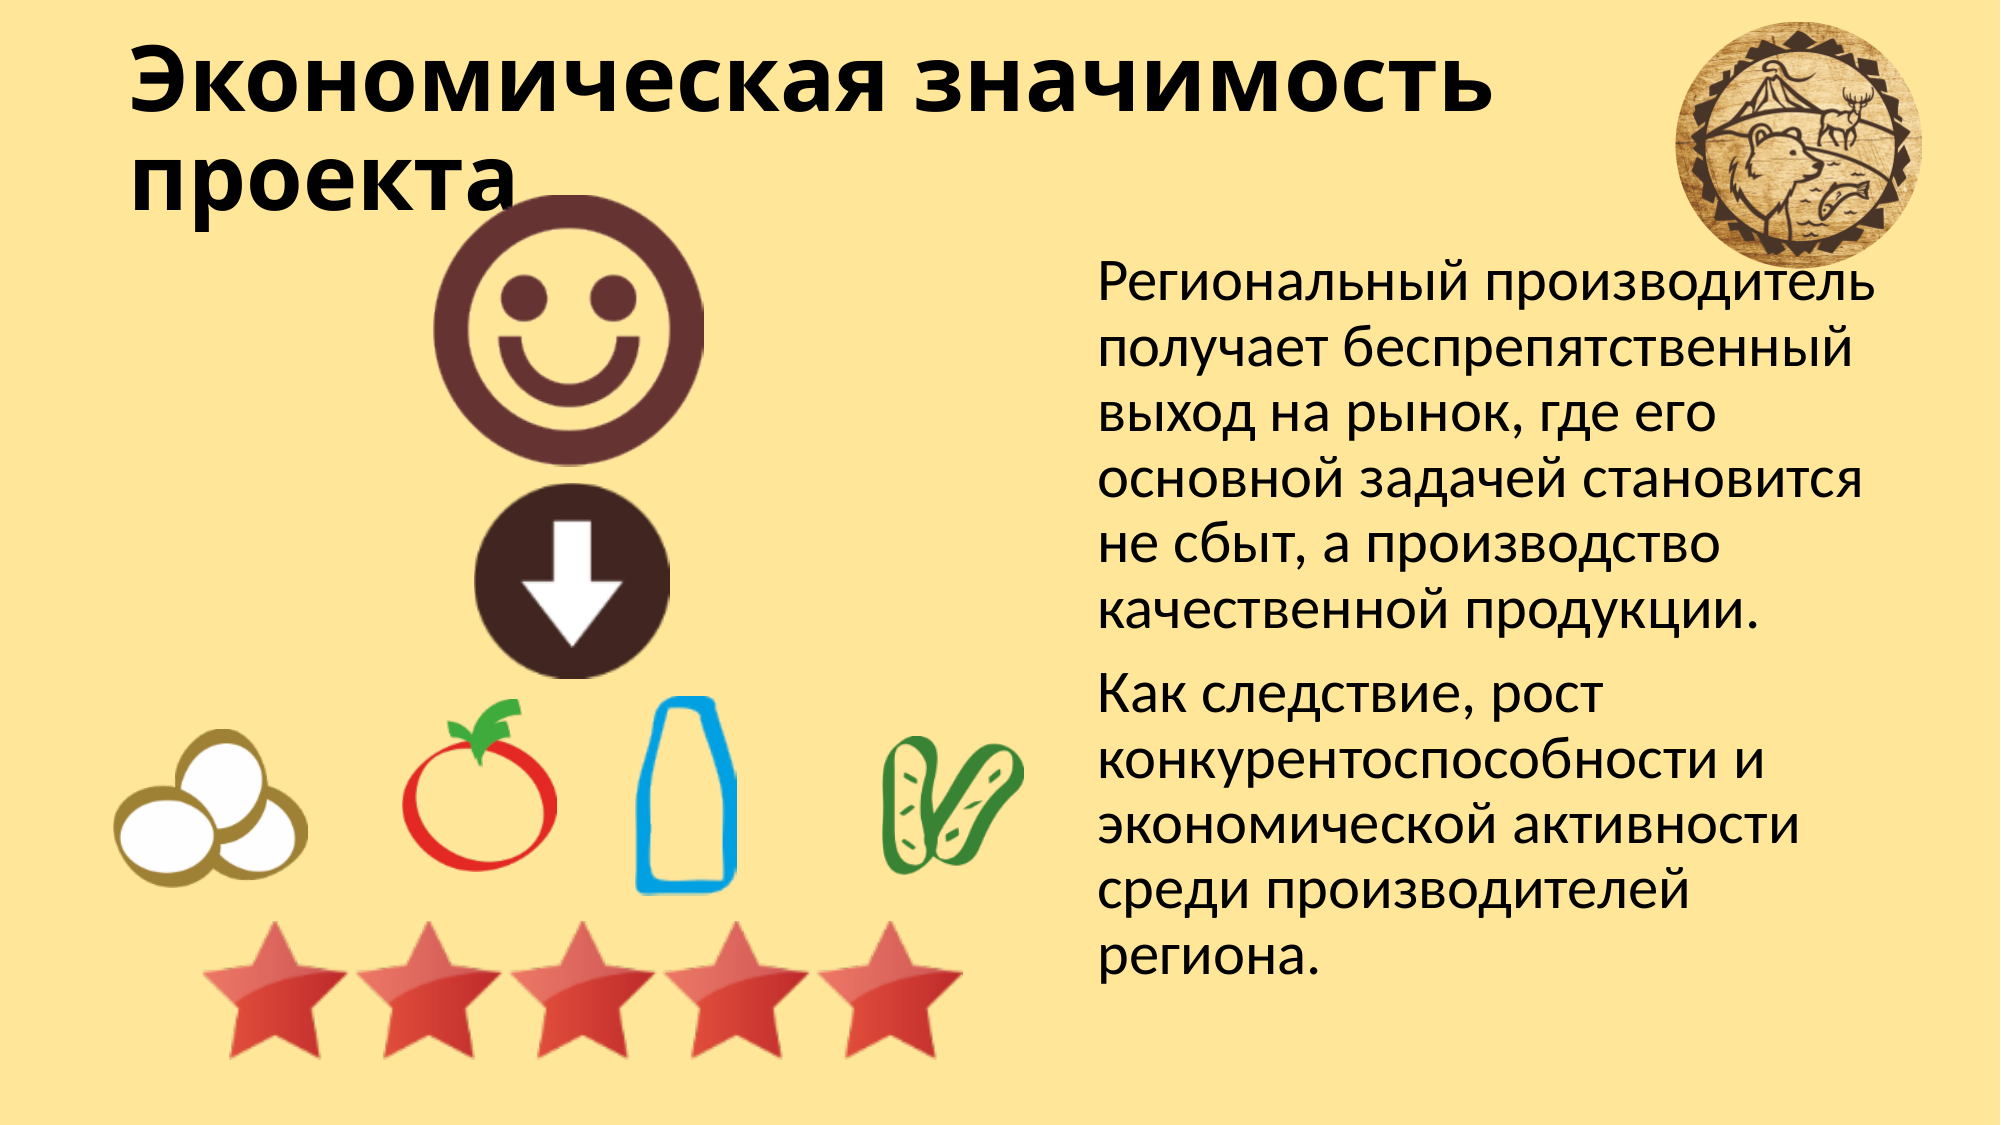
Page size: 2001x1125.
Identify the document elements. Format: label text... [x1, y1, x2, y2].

picture [113, 729, 308, 888]
picture [1675, 22, 1922, 269]
picture [634, 696, 737, 896]
picture [649, 707, 724, 881]
picture [706, 696, 737, 779]
picture [402, 699, 557, 872]
list Региональный производитель получает беспрепятственный выход на рынок, где его основной задачей становится не сбыт, а производство качественной продукции. Как следствие, рост конкурентоспособности и экономической активности среди производителей региона. [1082, 240, 1897, 1067]
picture [201, 921, 963, 1060]
title Экономическая значимость проекта [113, 22, 1675, 240]
picture [433, 195, 704, 467]
picture [474, 483, 670, 679]
picture [882, 736, 1024, 875]
